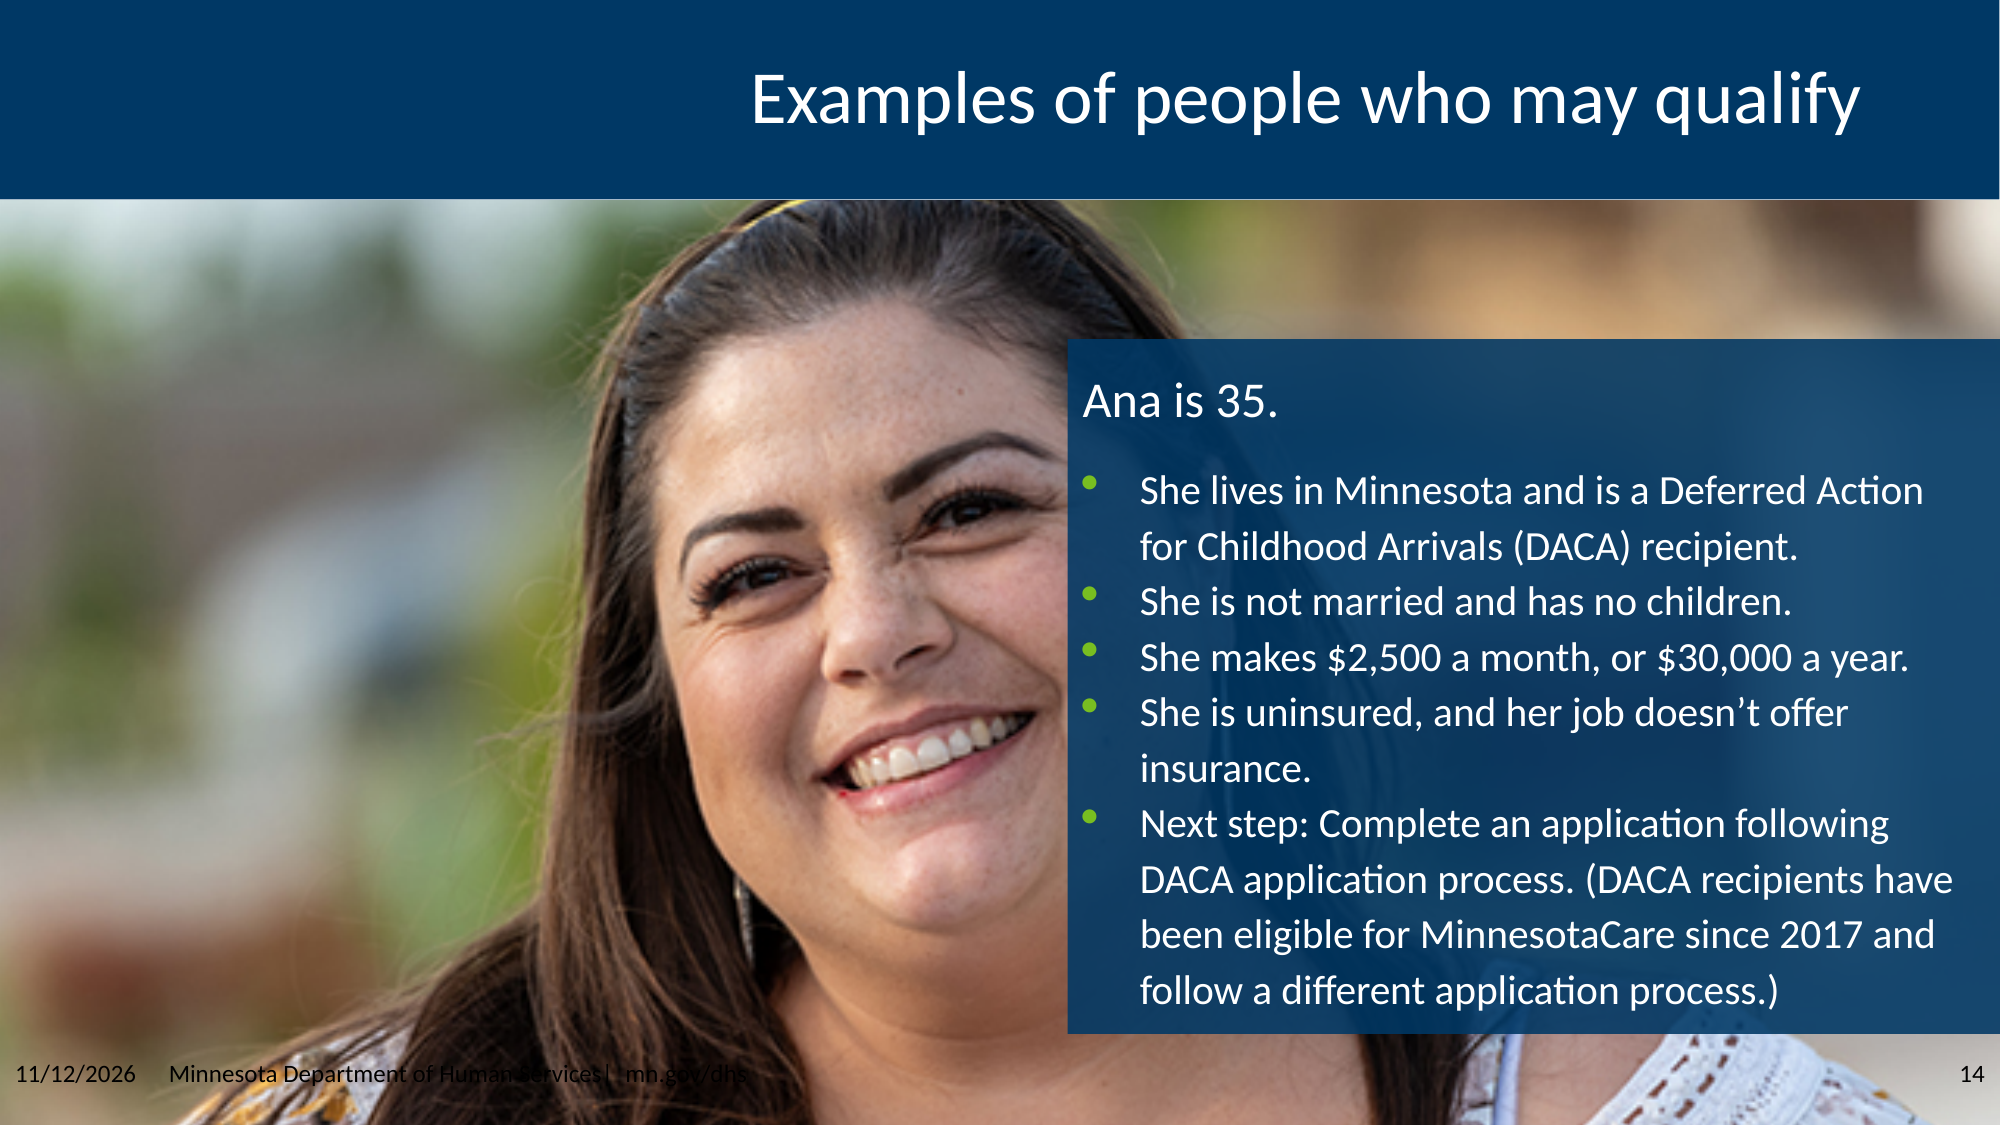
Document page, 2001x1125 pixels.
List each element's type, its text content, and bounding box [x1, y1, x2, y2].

picture [0, 199, 2000, 1125]
title Examples of people who may qualify [137, 0, 1863, 199]
